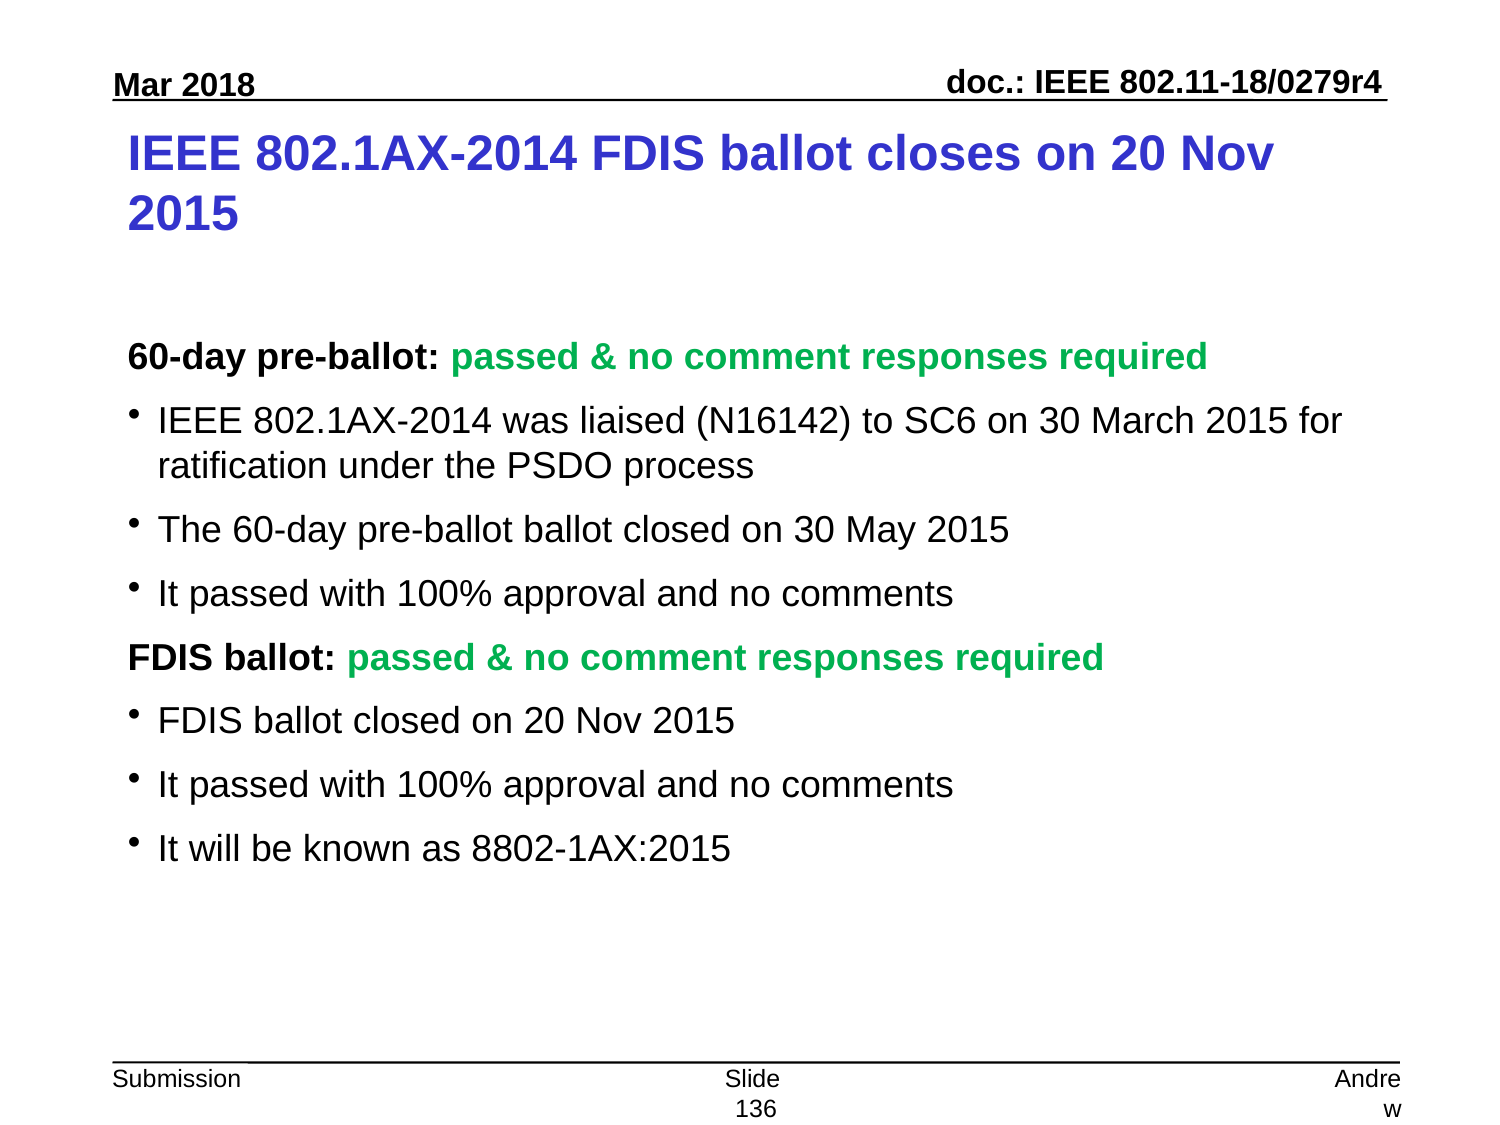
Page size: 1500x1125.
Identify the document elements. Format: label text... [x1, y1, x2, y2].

list 60-day pre-ballot: passed & no comment responses required IEEE 802.1AX-2014 was liaised (N16142) to SC6 on 30 March 2015 for ratification under the PSDO process The 60-day pre-ballot ballot closed on 30 May 2015 It passed with 100% approval and no comments FDIS ballot: passed & no comment responses required FDIS ballot closed on 20 Nov 2015 It passed with 100% approval and no comments It will be known as 8802-1AX:2015 [112, 324, 1388, 1000]
slide_number Slide 136 [709, 1061, 803, 1093]
footer Andrew Myles, Cisco [1320, 1061, 1402, 1093]
title IEEE 802.1AX-2014 FDIS ballot closes on 20 Nov 2015 [112, 112, 1388, 288]
